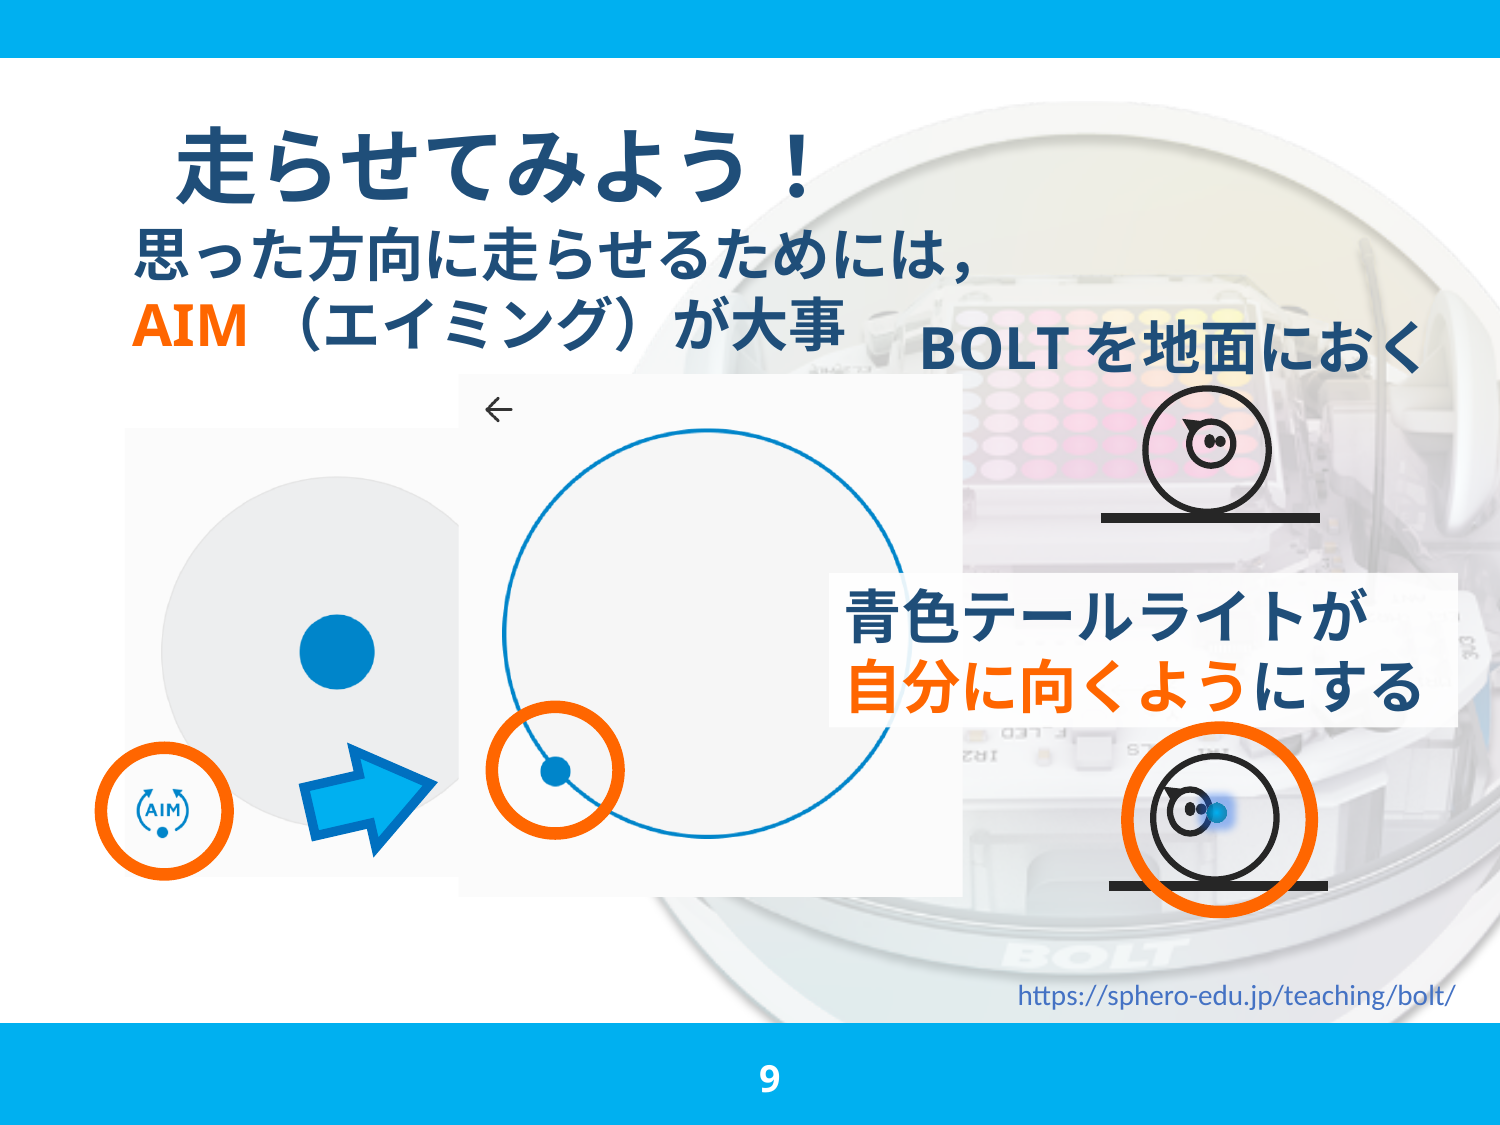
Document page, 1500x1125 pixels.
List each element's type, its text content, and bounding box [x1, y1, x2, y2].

text_box [99, 760, 124, 862]
slide_number 9 [668, 1050, 796, 1111]
picture [124, 374, 963, 897]
title 走らせてみよう！ [159, 57, 1500, 207]
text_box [1108, 756, 1328, 886]
text_box 青色テールライトが 自分に向くようにする [963, 572, 1459, 728]
text_box [1153, 886, 1286, 914]
text_box 思った方向に走らせるためには， AIM（エイミング）が大事 [42, 211, 1500, 366]
text_box BOLTを地面におく [829, 303, 1459, 389]
text_box [1151, 726, 1288, 756]
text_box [1100, 388, 1321, 519]
